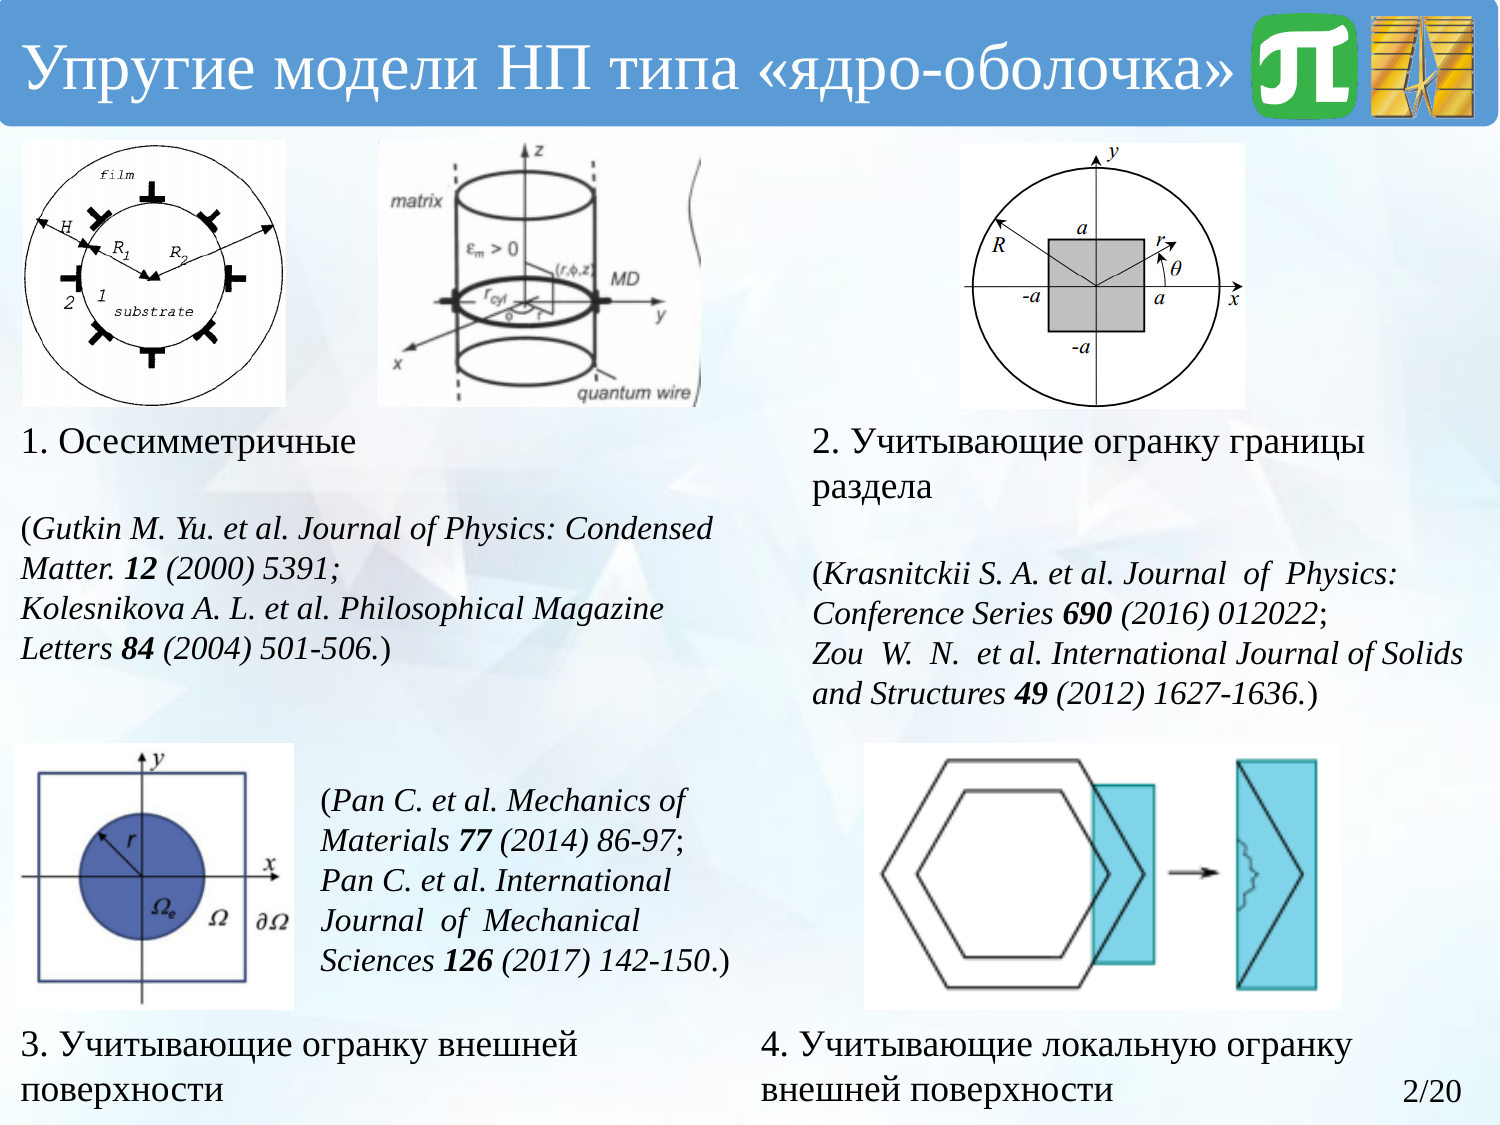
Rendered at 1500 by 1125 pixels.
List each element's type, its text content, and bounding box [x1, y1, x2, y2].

picture [378, 141, 701, 407]
text_box 1. Осесимметричные (Gutkin M. Yu. et al. Journal of Physics: Condensed Matter. 12 (2000) 5391; Kolesnikova A. L. et al. Philosophical Magazine Letters 84 (2004) 501-506.) [5, 408, 774, 674]
text_box 4. Учитывающие локальную огранку внешней поверхности [746, 1011, 1412, 1117]
text_box 3. Учитывающие огранку внешней поверхности [5, 1011, 656, 1117]
text_box 2/20 [1412, 1062, 1497, 1117]
text_box [0, 0, 1497, 126]
text_box (Pan C. et al. Mechanics of Materials 77 (2014) 86-97; Pan C. et al. International Journal of Mechanical Sciences 126 (2017) 142-150.) [305, 770, 750, 985]
picture [1244, 13, 1477, 129]
picture [14, 743, 294, 1010]
picture [22, 140, 286, 407]
picture [864, 743, 1341, 1010]
picture [960, 143, 1245, 409]
text_box Упругие модели НП типа «ядро-оболочка» [5, 7, 1256, 202]
text_box 2. Учитывающие огранку границы раздела (Krasnitckii S. A. et al. Journal of Physics: Conference Series 690 (2016) 012022; Zou W. N. et al. International Journal of Solids and Structures 49 (2012) 1627-1636.) [797, 408, 1500, 719]
